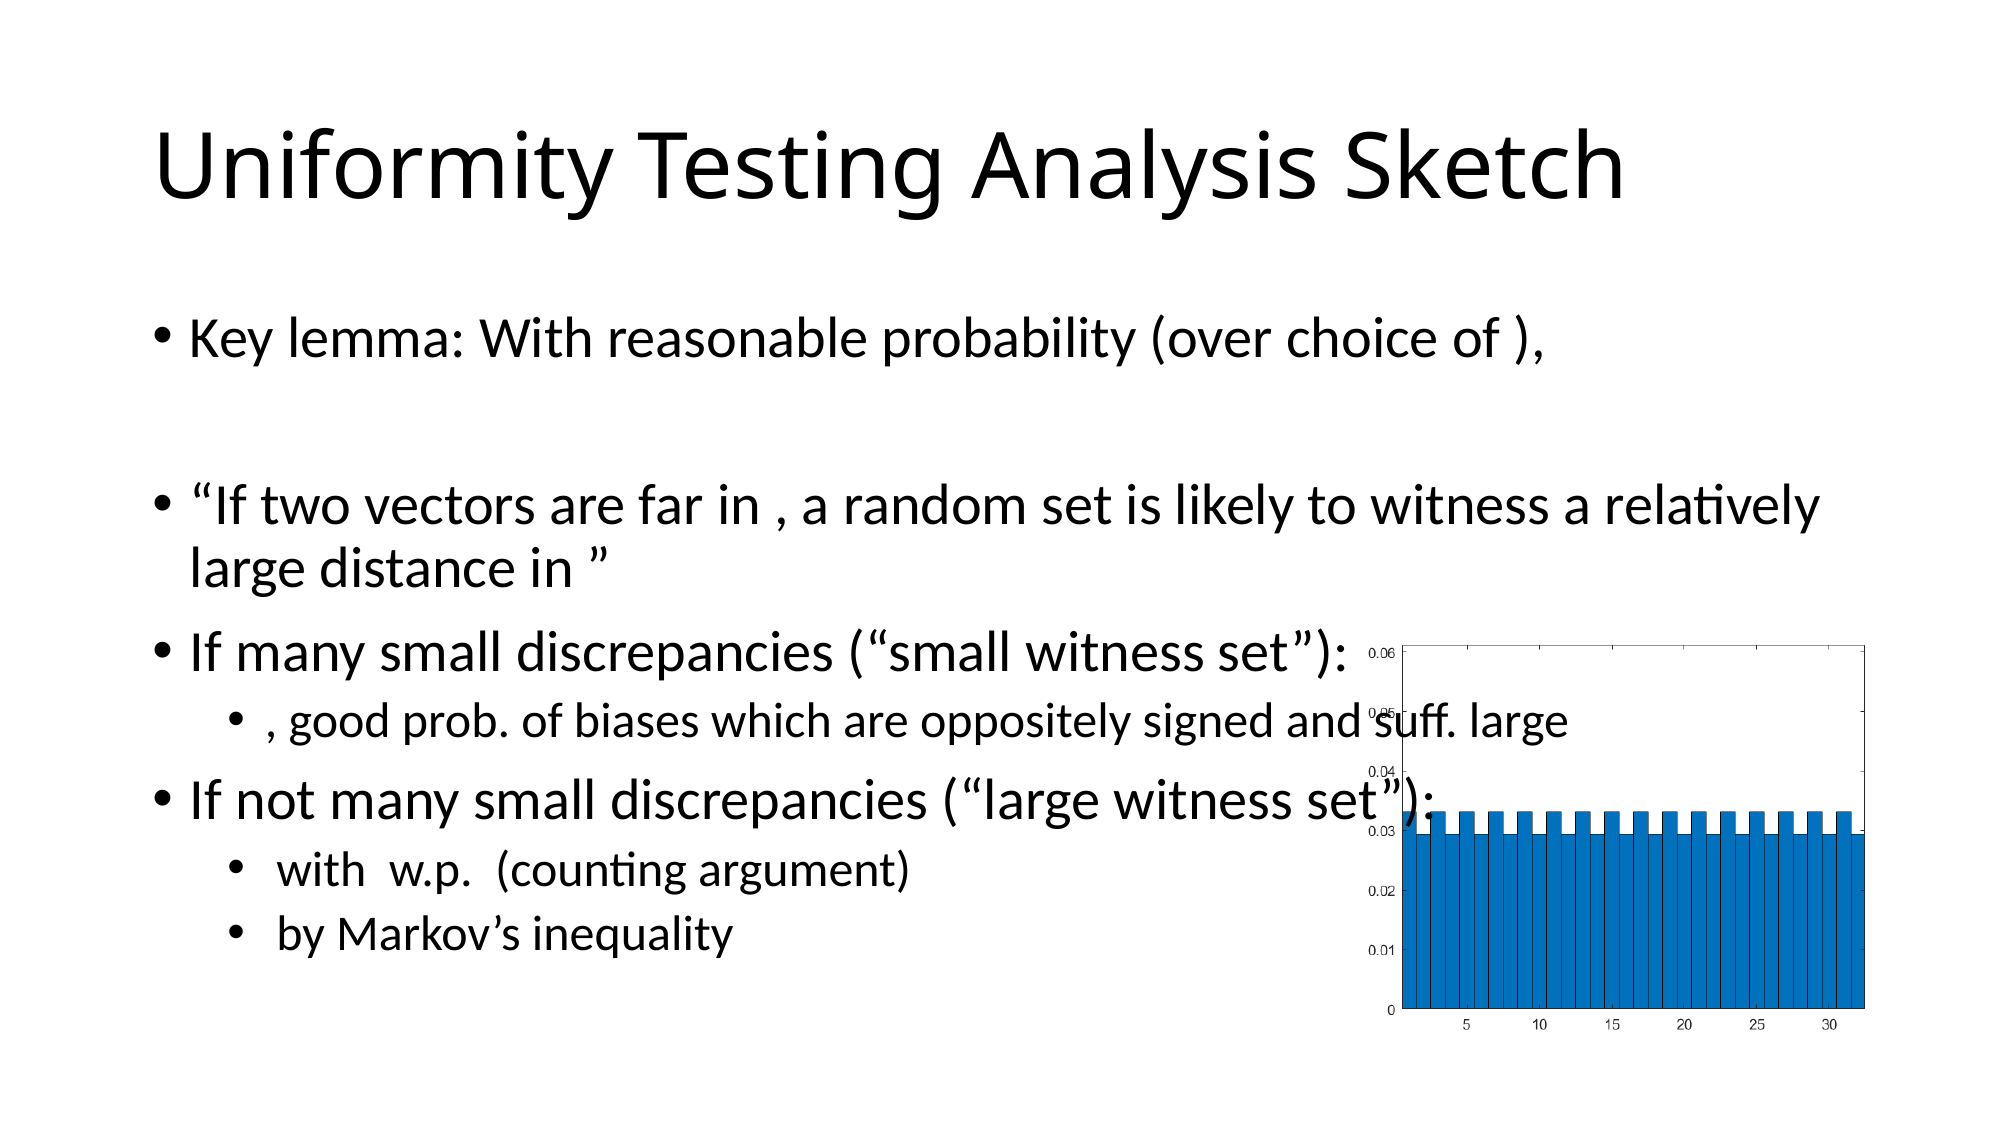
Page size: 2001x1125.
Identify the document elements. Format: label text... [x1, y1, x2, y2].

picture [1324, 611, 1921, 1059]
title Uniformity Testing Analysis Sketch [137, 59, 1863, 278]
